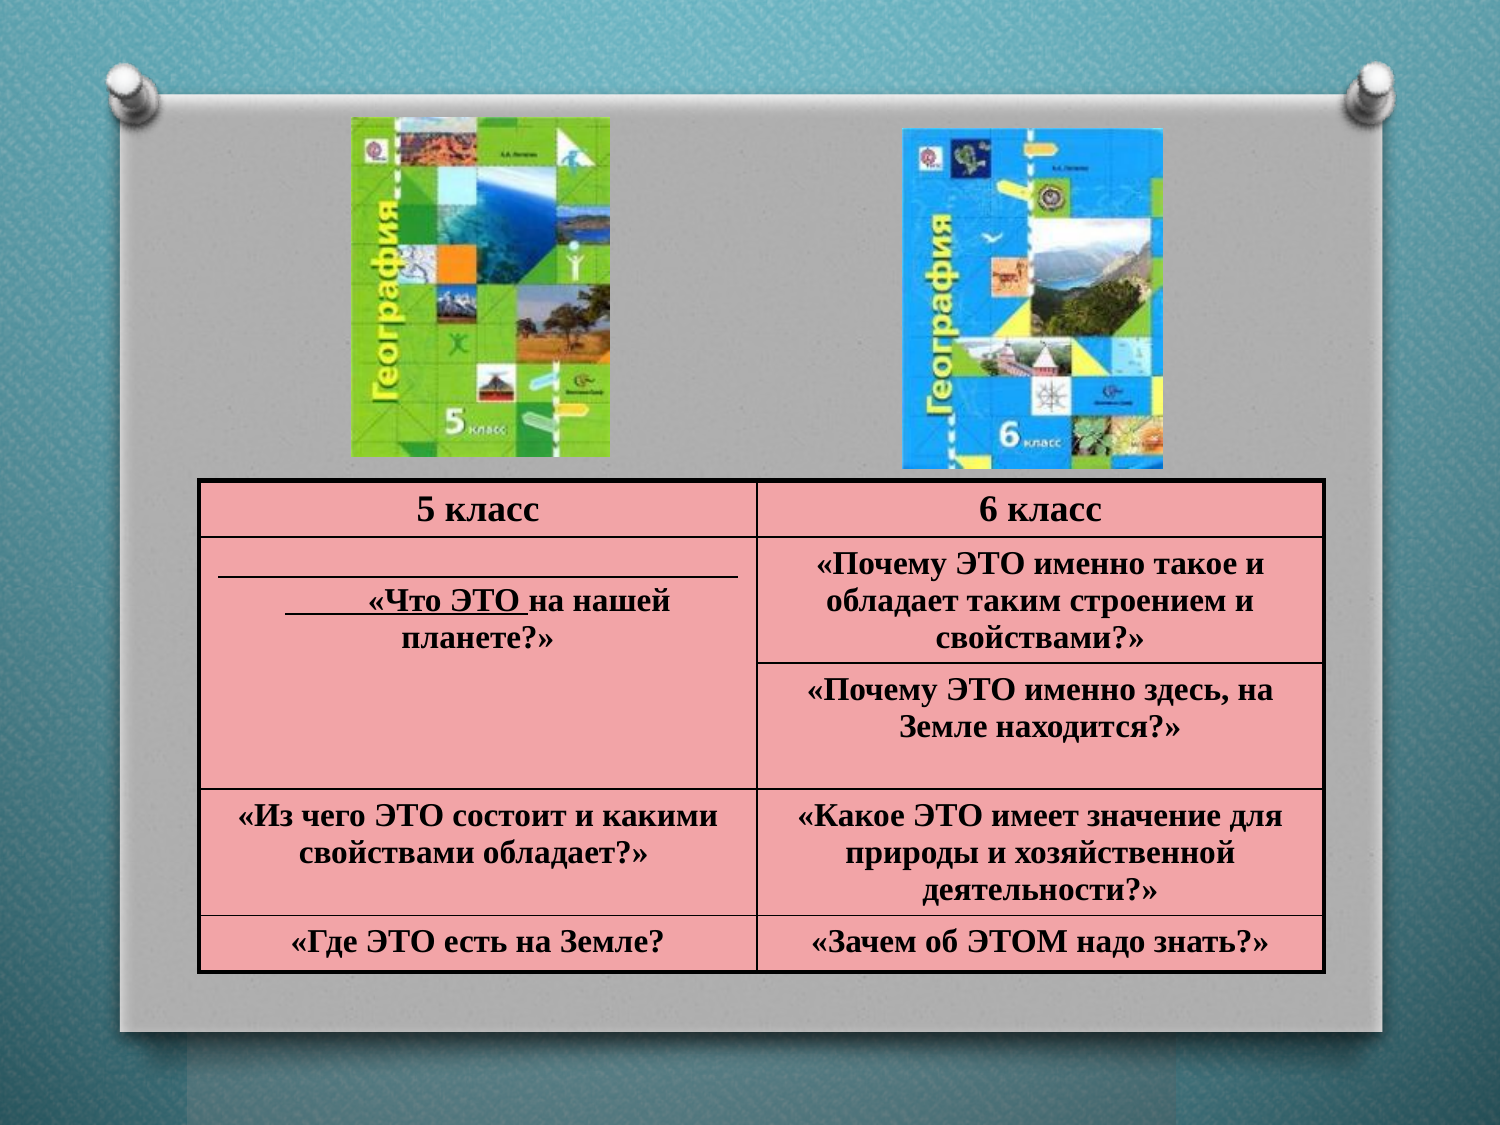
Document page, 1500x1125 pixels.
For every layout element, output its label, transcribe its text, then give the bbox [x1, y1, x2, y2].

table_cell «Зачем об ЭТОМ надо знать?» [758, 916, 1322, 970]
table_header 5 класс [201, 483, 756, 536]
picture [902, 128, 1163, 469]
table_cell «Где ЭТО есть на Земле? [201, 916, 756, 970]
picture [76, 30, 198, 153]
picture [1317, 34, 1437, 156]
picture [351, 116, 611, 458]
table_header 6 класс [758, 483, 1322, 536]
table_cell «Почему ЭТО именно здесь, на Земле находится?» [758, 664, 1322, 788]
table_cell «Из чего ЭТО состоит и какими свойствами обладает?» [201, 790, 756, 915]
table_cell «Какое ЭТО имеет значение для природы и хозяйственной деятельности?» [758, 790, 1322, 915]
table_cell «Что ЭТО на нашей планете?» [201, 538, 756, 788]
table_cell «Почему ЭТО именно такое и обладает таким строением и свойствами?» [758, 538, 1322, 662]
